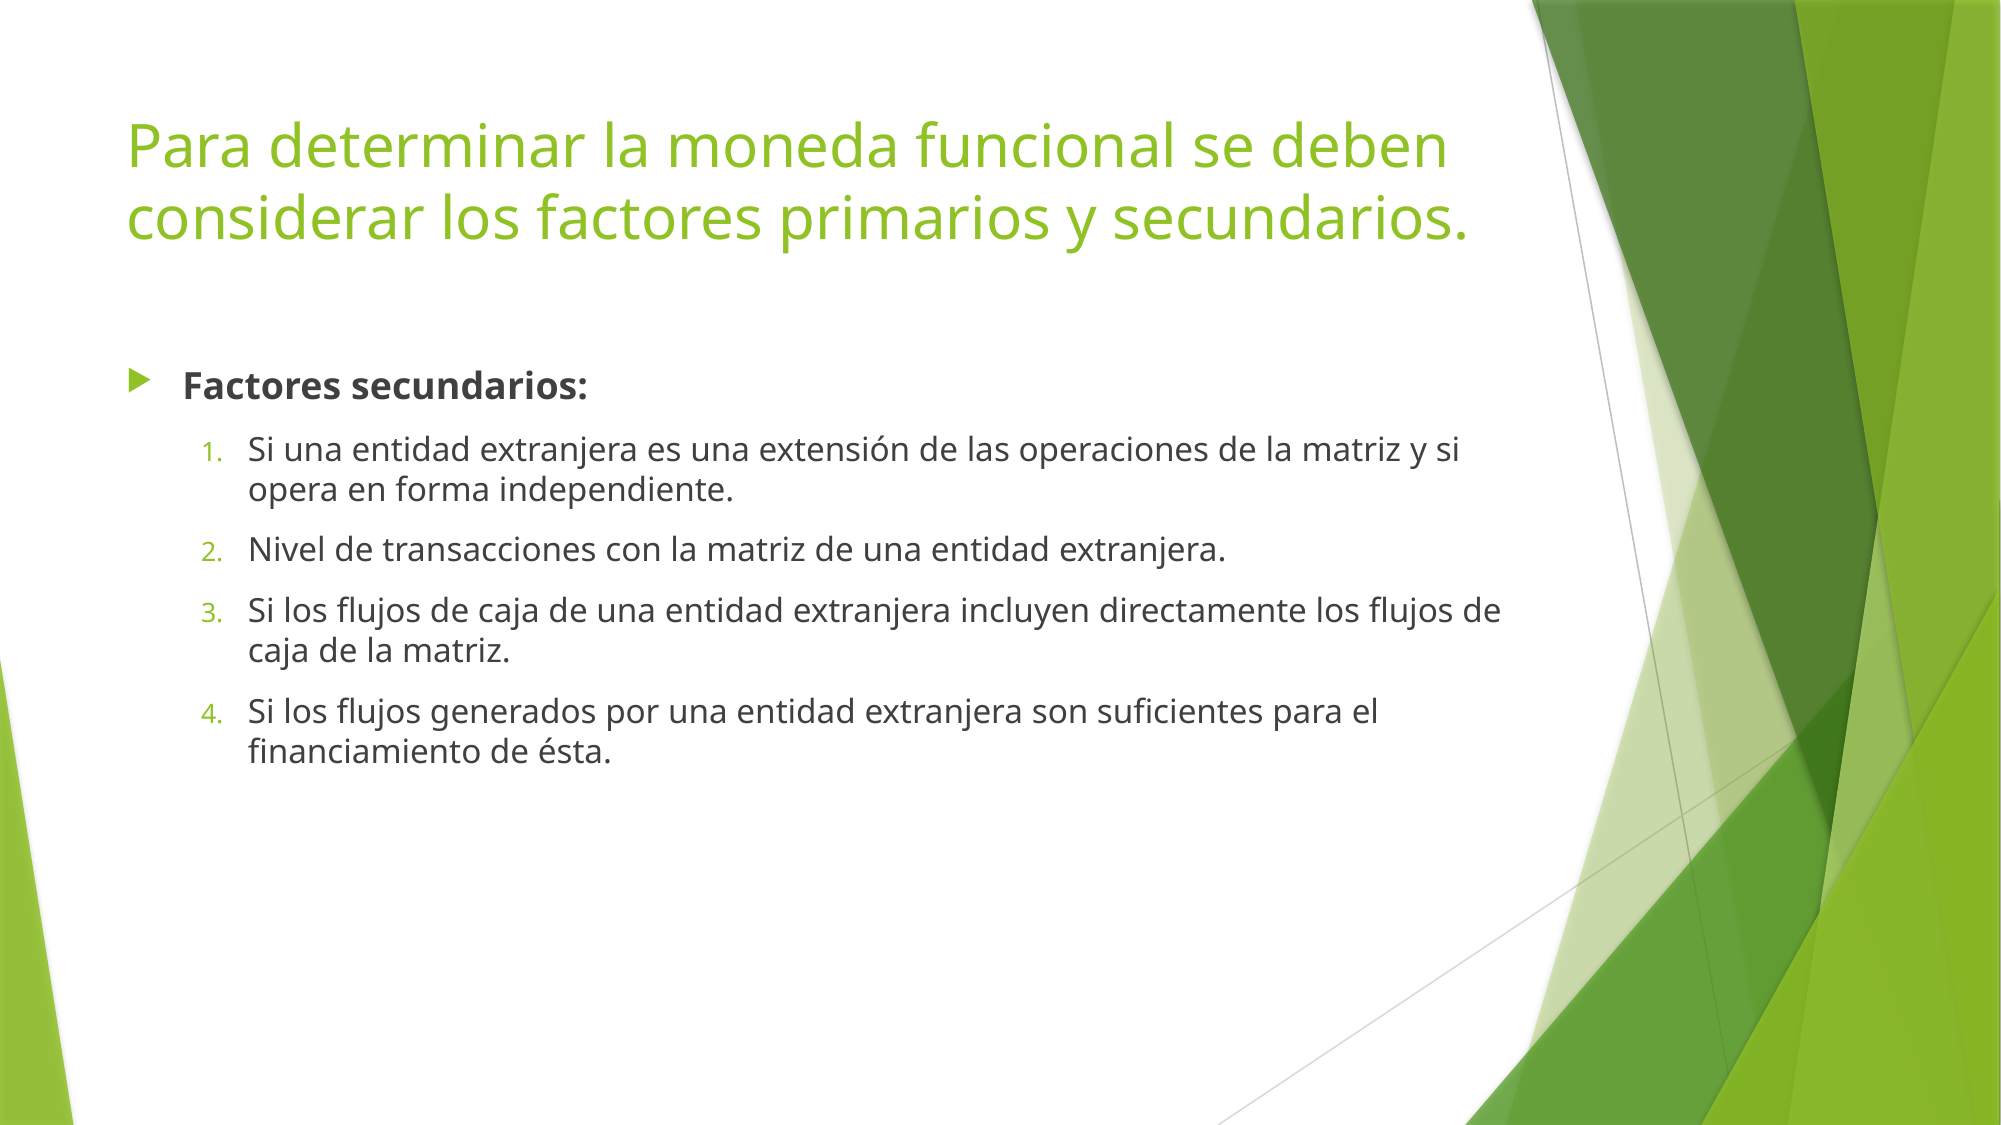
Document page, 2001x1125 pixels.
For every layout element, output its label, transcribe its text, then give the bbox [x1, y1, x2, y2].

list Factores secundarios: Si una entidad extranjera es una extensión de las operaciones de la matriz y si opera en forma independiente. Nivel de transacciones con la matriz de una entidad extranjera. Si los flujos de caja de una entidad extranjera incluyen directamente los flujos de caja de la matriz. Si los flujos generados por una entidad extranjera son suficientes para el financiamiento de ésta. [111, 354, 1522, 992]
title Para determinar la moneda funcional se deben considerar los factores primarios y secundarios. [111, 99, 1522, 317]
